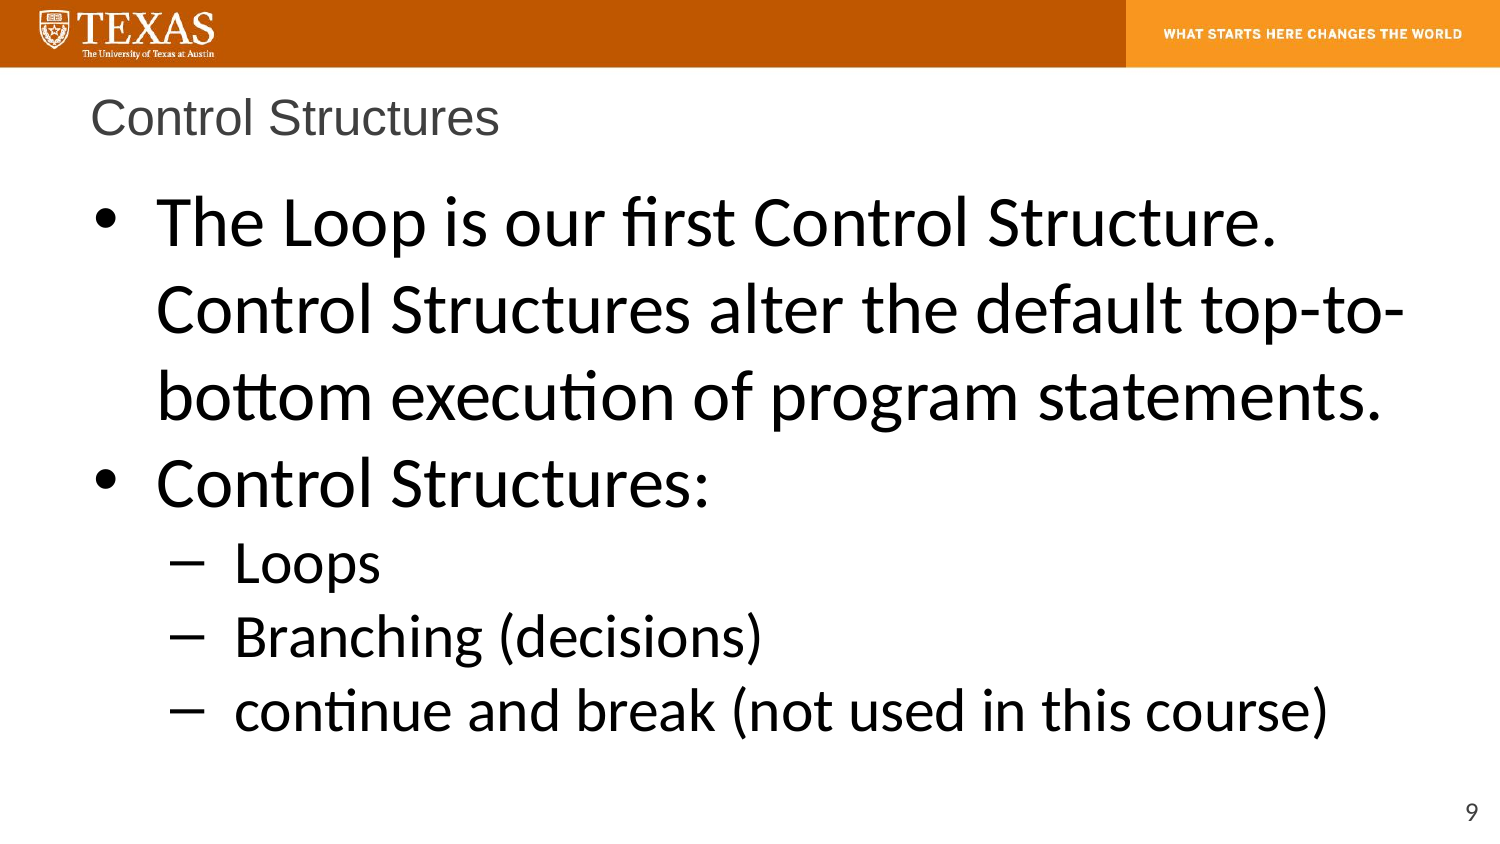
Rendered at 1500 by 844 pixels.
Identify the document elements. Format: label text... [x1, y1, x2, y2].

slide_number ‹#› [1403, 779, 1494, 844]
picture [0, 0, 1500, 844]
title Control Structures [75, 76, 1425, 154]
list The Loop is our first Control Structure. Control Structures alter the default top-to-bottom execution of program statements. Control Structures: Loops Branching (decisions) continue and break (not used in this course) [75, 166, 1425, 769]
